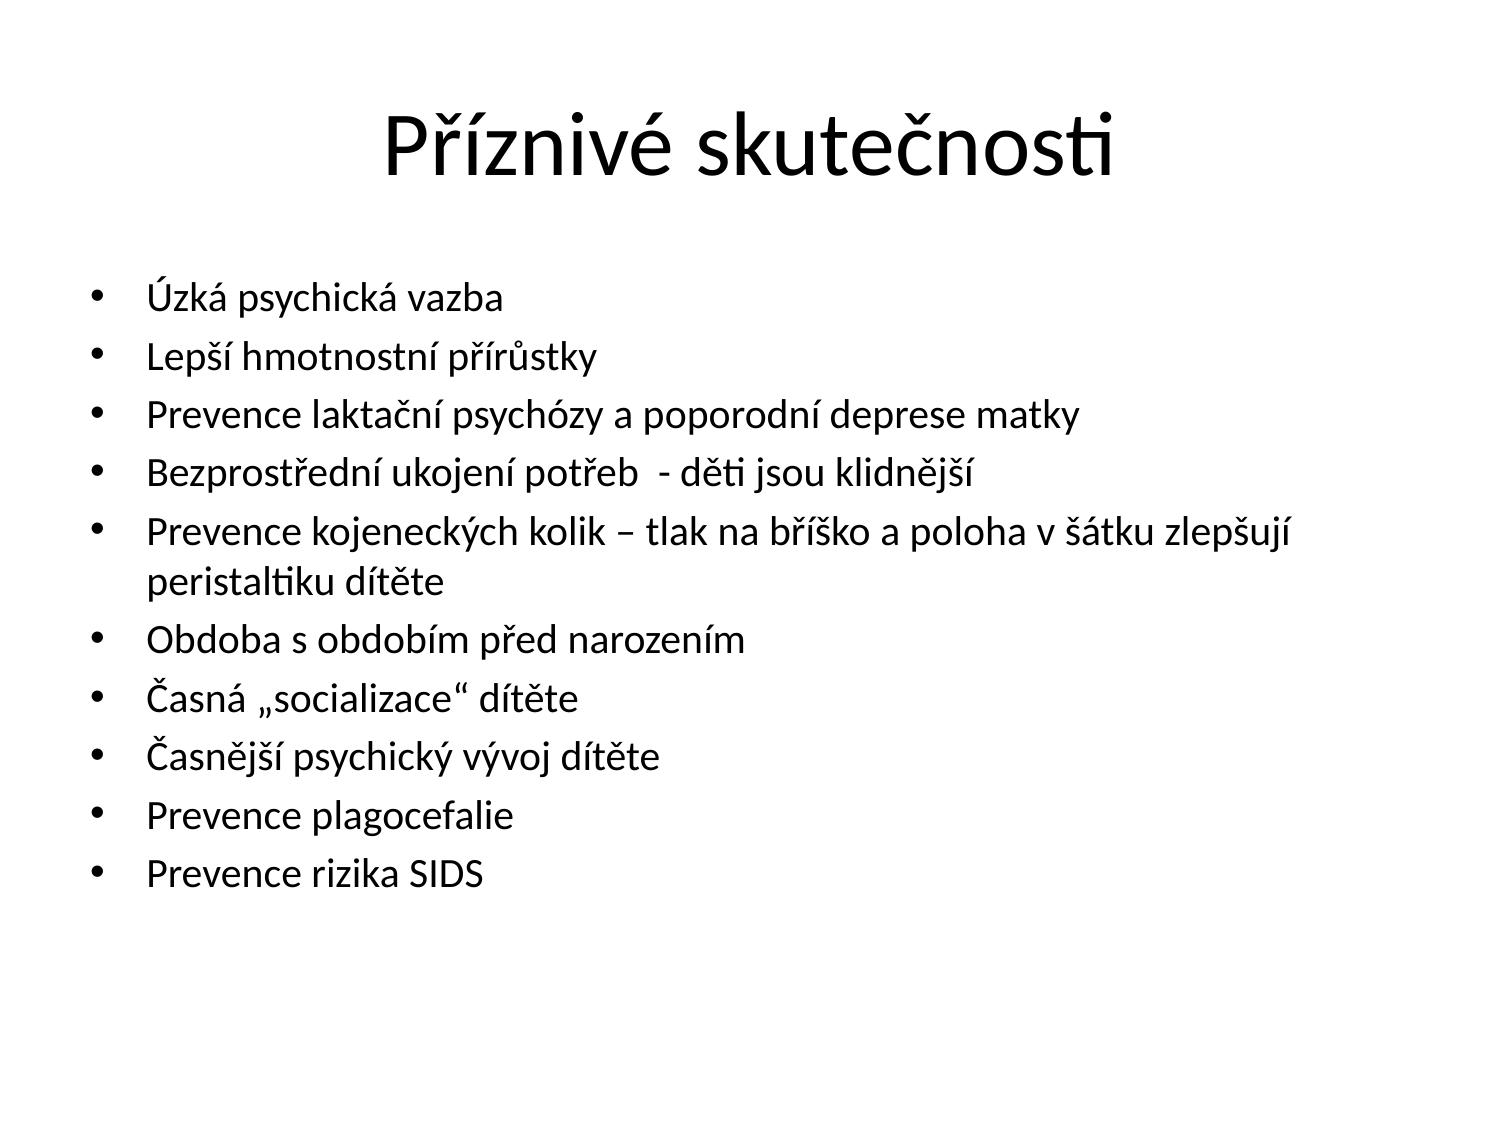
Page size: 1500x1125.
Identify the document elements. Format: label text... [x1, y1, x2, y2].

title Příznivé skutečnosti [75, 45, 1425, 233]
list Úzká psychická vazba Lepší hmotnostní přírůstky Prevence laktační psychózy a poporodní deprese matky Bezprostřední ukojení potřeb - děti jsou klidnější Prevence kojeneckých kolik – tlak na bříško a poloha v šátku zlepšují peristaltiku dítěte Obdoba s obdobím před narozením Časná „socializace“ dítěte Časnější psychický vývoj dítěte Prevence plagocefalie Prevence rizika SIDS [75, 262, 1425, 1005]
